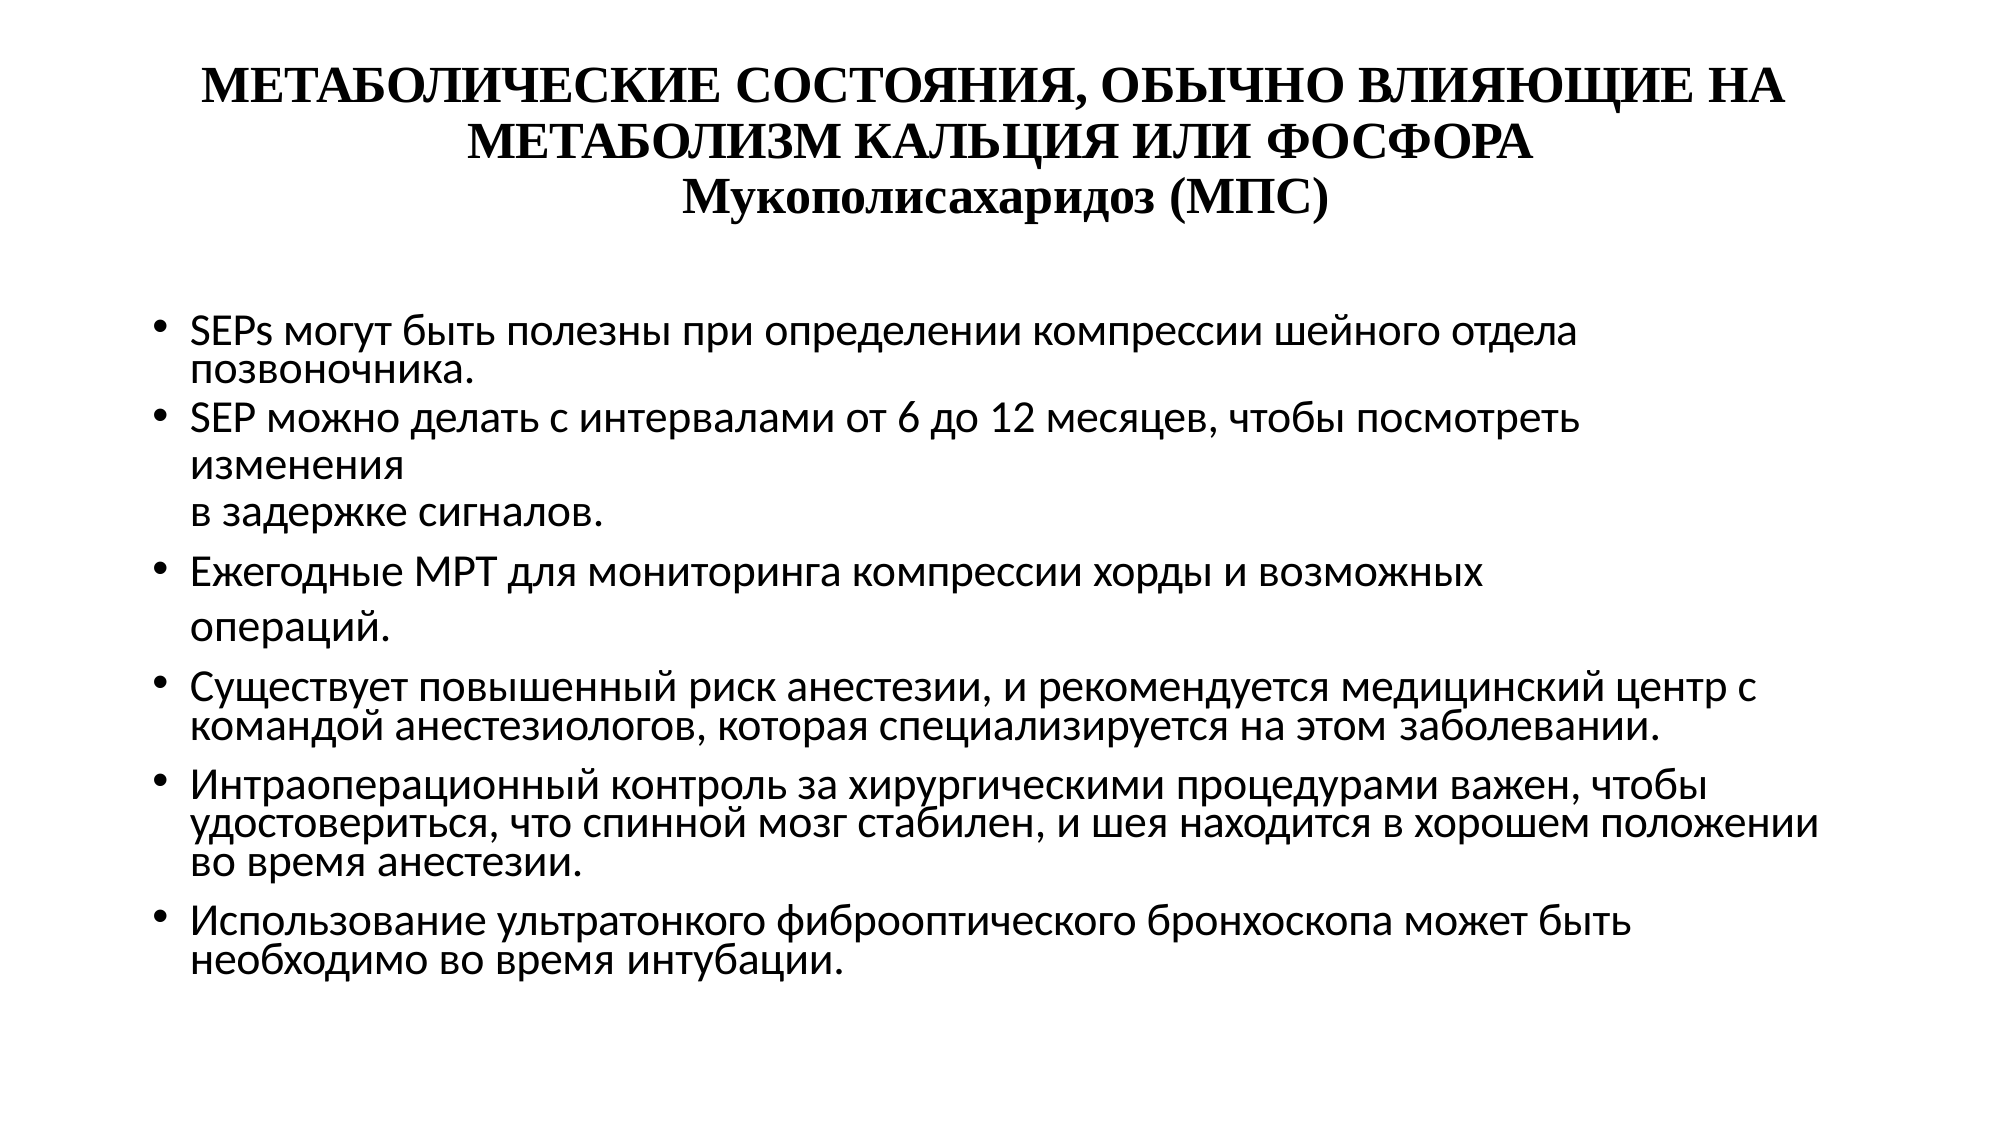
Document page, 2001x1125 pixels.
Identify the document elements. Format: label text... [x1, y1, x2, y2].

text_box SEPs могут быть полезны при определении компрессии шейного отдела позвоночника. SEP можно делать с интервалами от 6 до 12 месяцев, чтобы посмотреть изменения в задержке сигналов. Ежегодные МРТ для мониторинга компрессии хорды и возможных операций. Существует повышенный риск анестезии, и рекомендуется медицинский центр с командой анестезиологов, которая специализируется на этом заболевании. Интраоперационный контроль за хирургическими процедурами важен, чтобы удостовериться, что спинной мозг стабилен, и шея находится в хорошем положении во время анестезии. Использование ультратонкого фиброоптического бронхоскопа может быть необходимо во время интубации. [150, 295, 1842, 982]
title МЕТАБОЛИЧЕСКИЕ СОСТОЯНИЯ, ОБЫЧНО ВЛИЯЮЩИЕ НА МЕТАБОЛИЗМ КАЛЬЦИЯ ИЛИ ФОСФОРА Мукополисахаридоз (МПС) [196, 47, 1803, 245]
